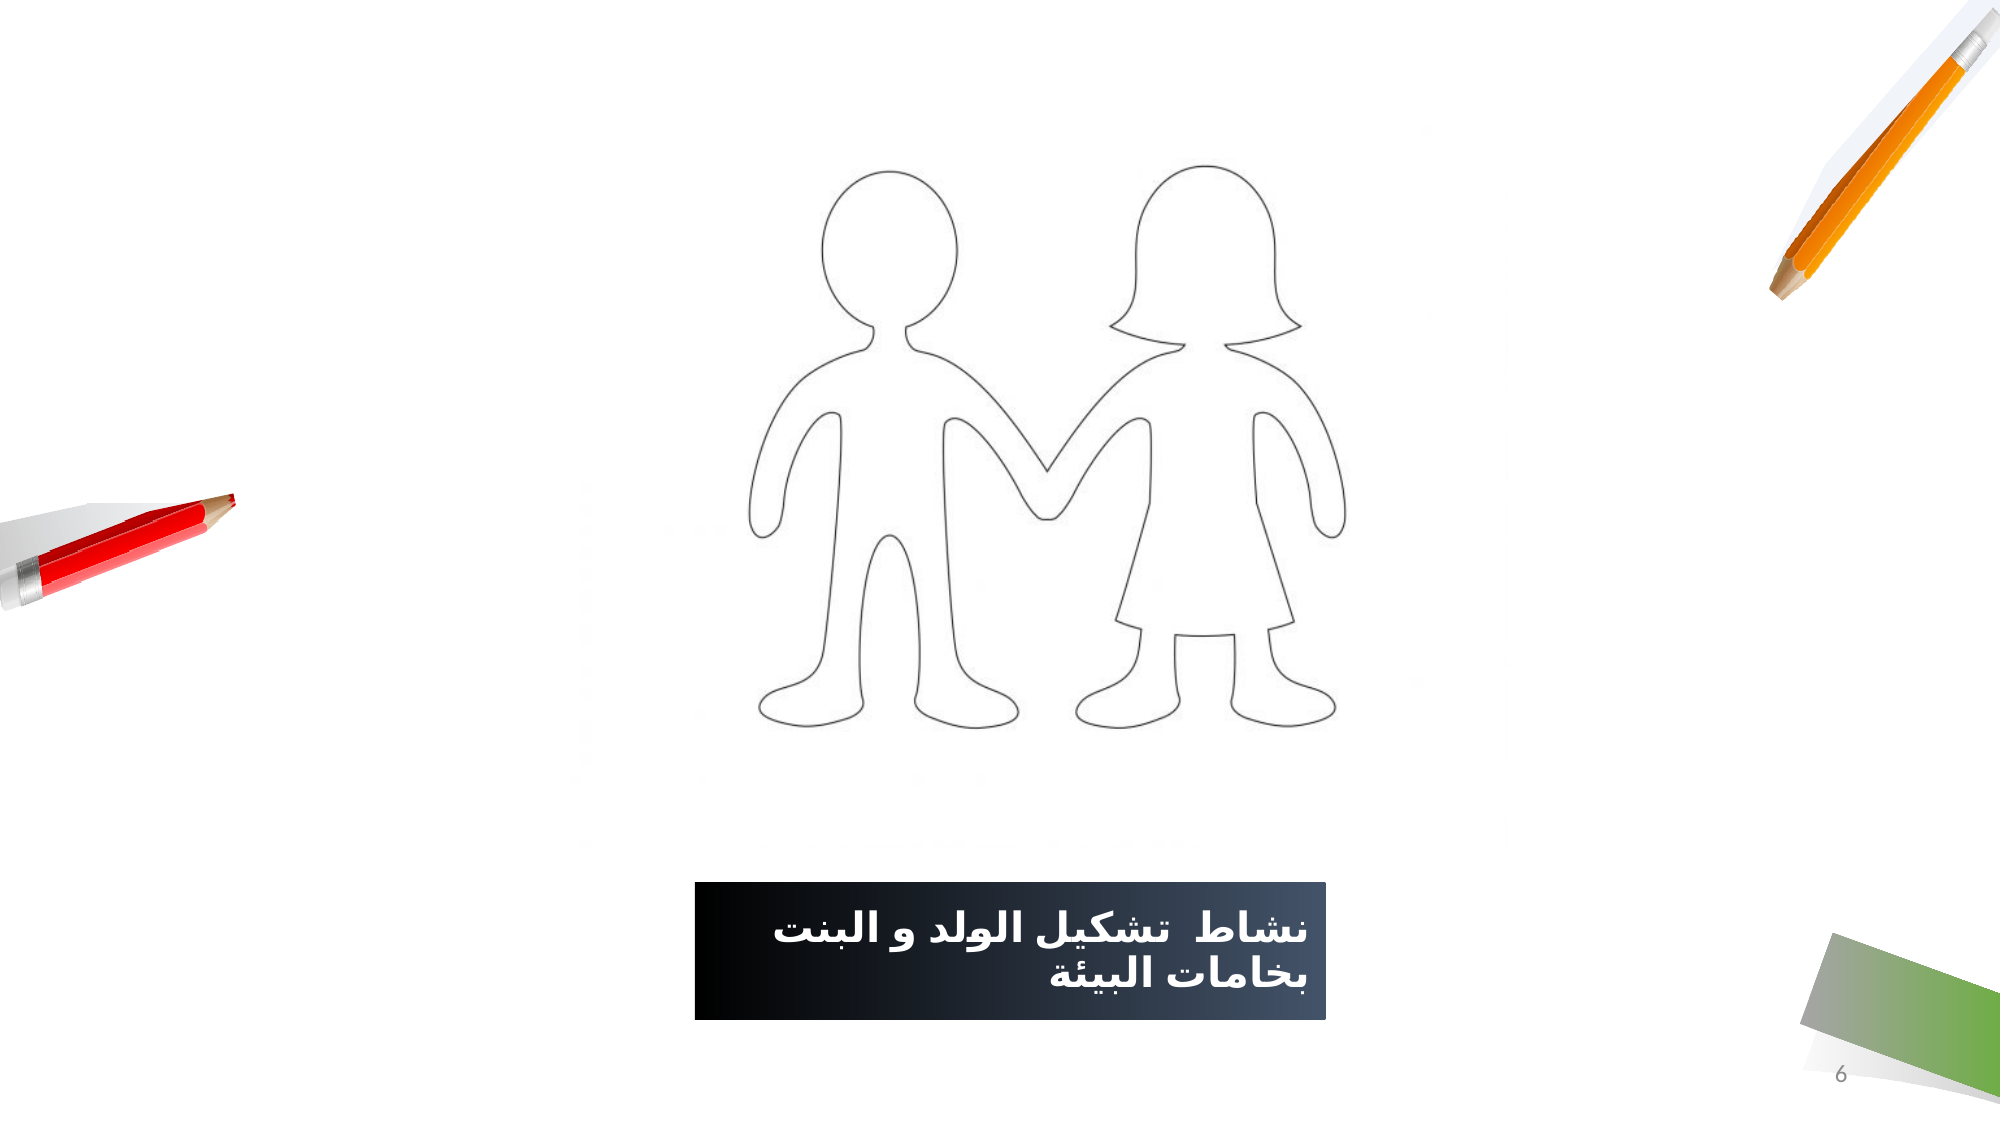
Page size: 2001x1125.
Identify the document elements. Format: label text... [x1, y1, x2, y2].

title نشاط تشكيل الولد و البنت بخامات البيئة [694, 882, 1326, 1020]
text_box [569, 93, 1508, 848]
picture [1755, 0, 2000, 322]
picture [0, 493, 248, 613]
slide_number 6 [1412, 1042, 1863, 1103]
